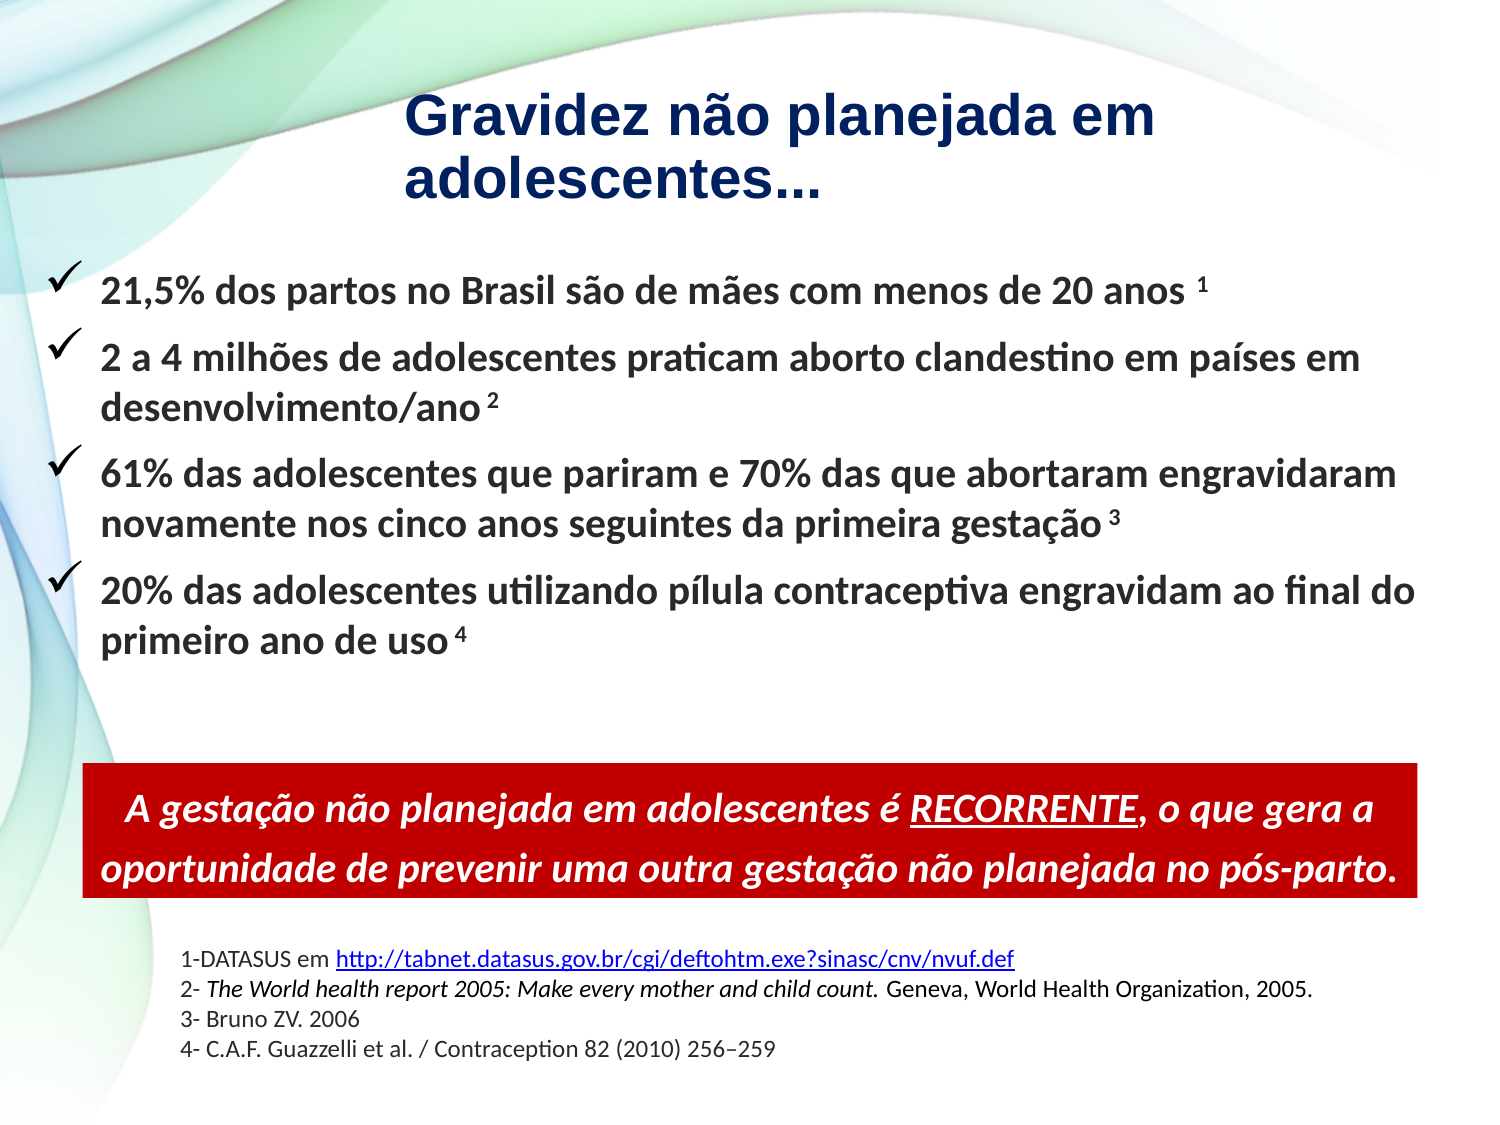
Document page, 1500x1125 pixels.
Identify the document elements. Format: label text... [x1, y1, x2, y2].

title Gravidez não planejada em adolescentes... [389, 22, 1480, 219]
text_box 21,5% dos partos no Brasil são de mães com menos de 20 anos 1 2 a 4 milhões de adolescentes praticam aborto clandestino em países em desenvolvimento/ano 2 61% das adolescentes que pariram e 70% das que abortaram engravidaram novamente nos cinco anos seguintes da primeira gestação 3 20% das adolescentes utilizando pílula contraceptiva engravidam ao final do primeiro ano de uso 4 [29, 255, 1471, 599]
picture [0, 0, 1500, 1125]
text_box 1-DATASUS em http://tabnet.datasus.gov.br/cgi/deftohtm.exe?sinasc/cnv/nvuf.def 2- The World health report 2005: Make every mother and child count. Geneva, World Health Organization, 2005. 3- Bruno ZV. 2006 4- C.A.F. Guazzelli et al. / Contraception 82 (2010) 256–259 [165, 935, 1335, 1070]
text_box A gestação não planejada em adolescentes é RECORRENTE, o que gera a oportunidade de prevenir uma outra gestação não planejada no pós-parto. [82, 763, 1418, 898]
